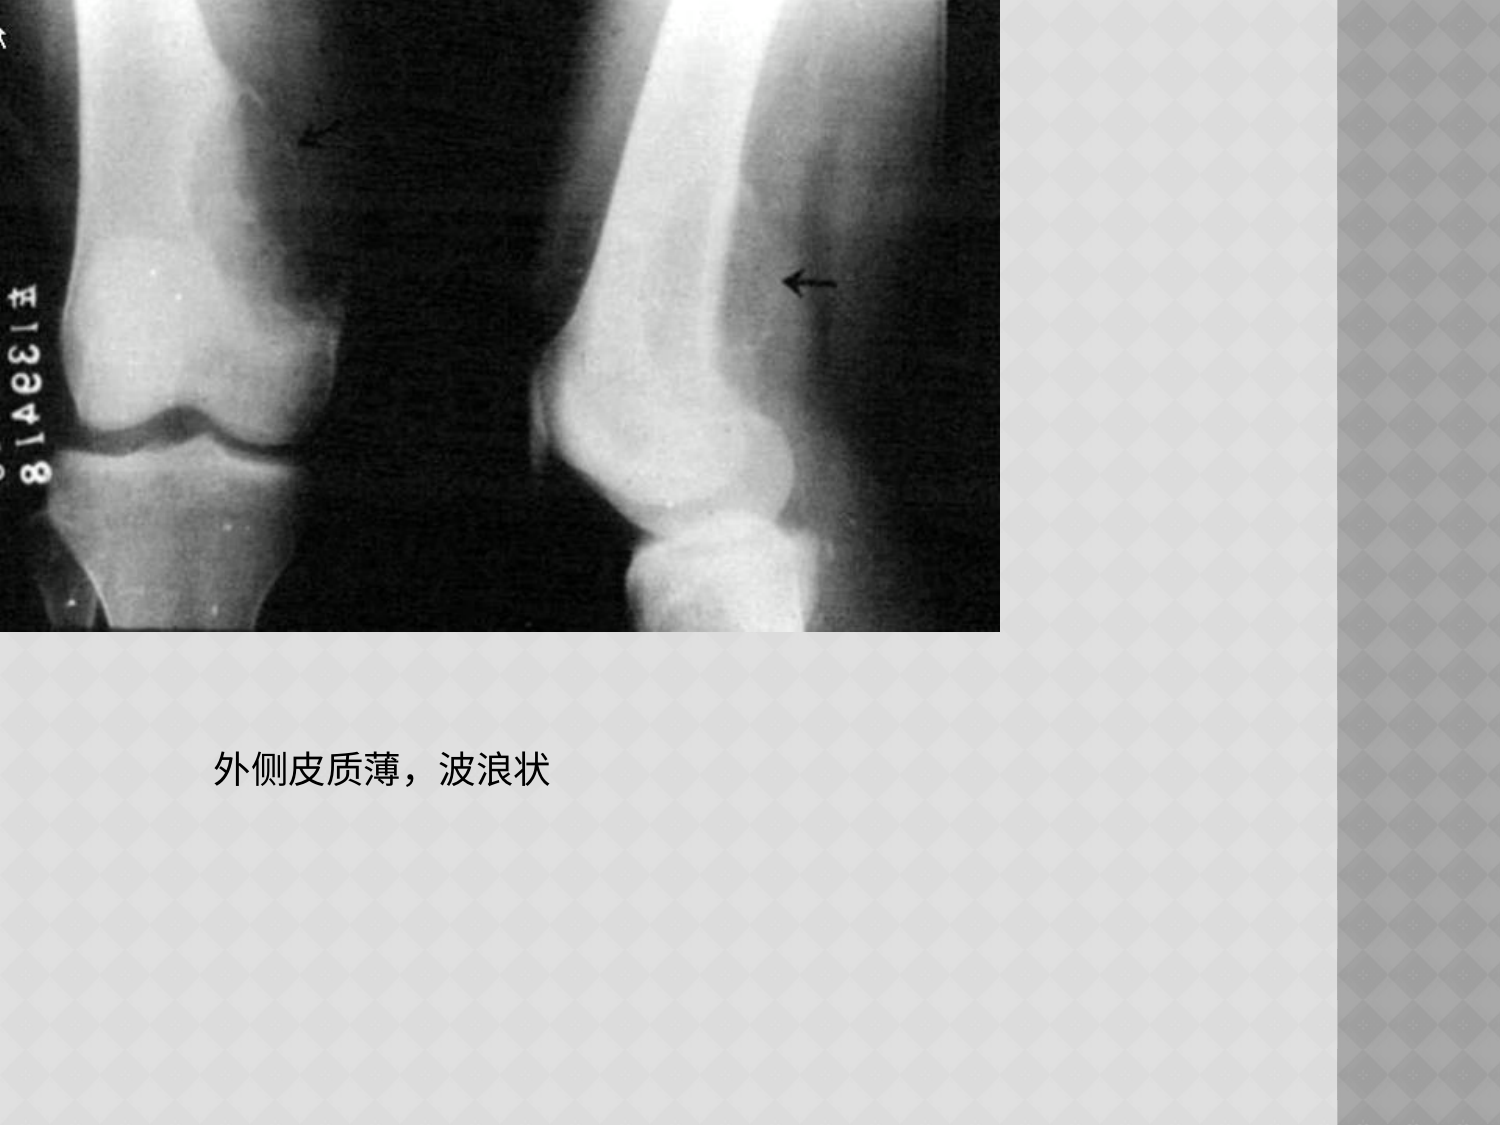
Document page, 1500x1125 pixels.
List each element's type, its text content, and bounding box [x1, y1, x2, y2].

text_box 外侧皮质薄，波浪状 [199, 738, 844, 798]
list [0, 0, 1001, 632]
